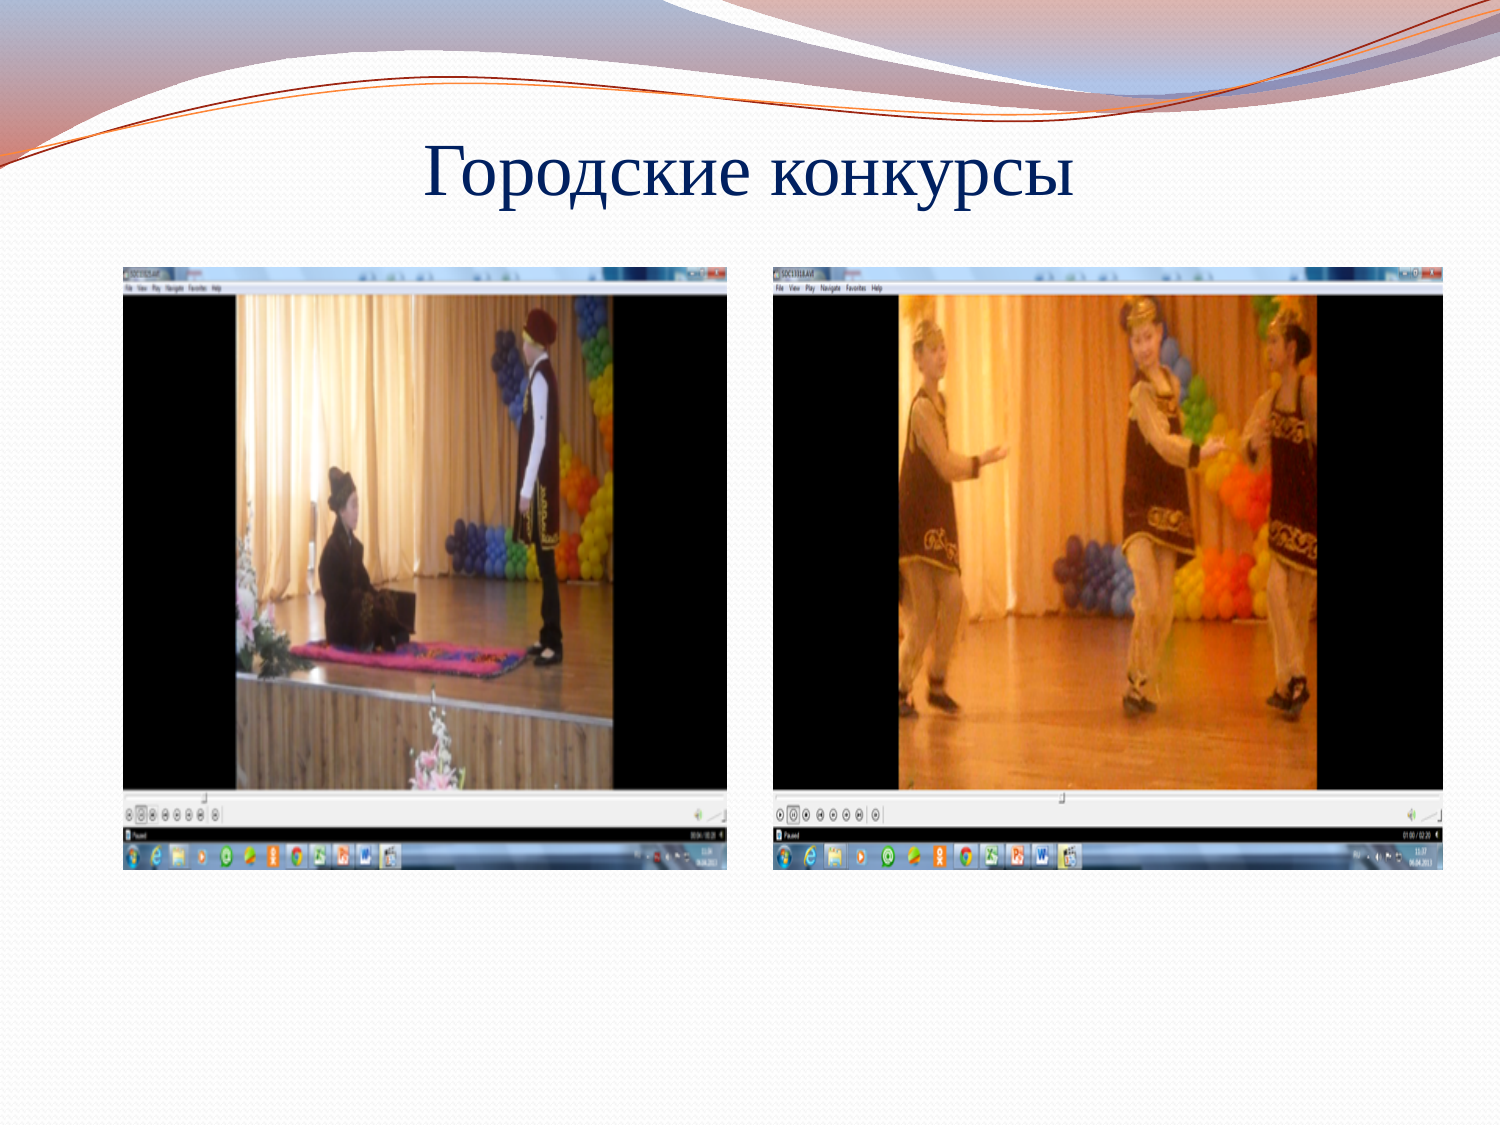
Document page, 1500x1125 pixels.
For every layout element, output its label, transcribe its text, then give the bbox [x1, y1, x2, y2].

title Городские конкурсы [74, 81, 1426, 212]
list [123, 266, 727, 870]
picture [773, 266, 1443, 870]
